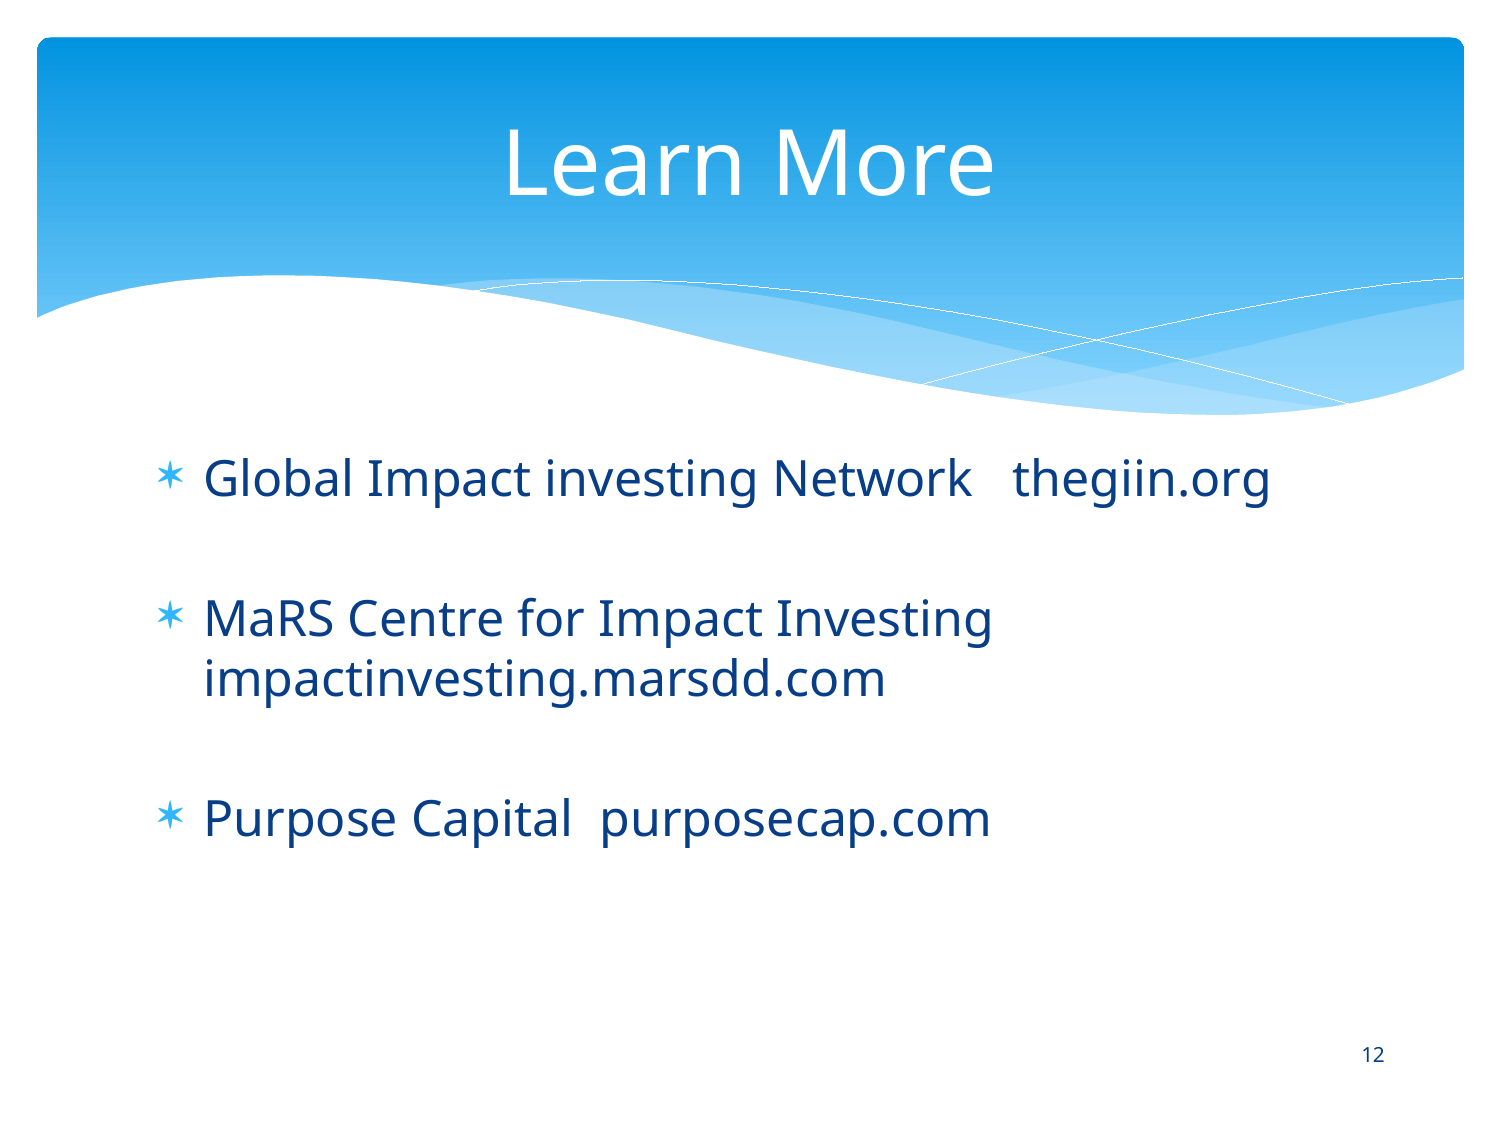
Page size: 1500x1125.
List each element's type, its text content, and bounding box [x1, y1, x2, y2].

list Global Impact investing Network thegiin.org MaRS Centre for Impact Investing impactinvesting.marsdd.com Purpose Capital purposecap.com [143, 438, 1359, 1005]
title Learn More [75, 55, 1425, 261]
slide_number 12 [1277, 1025, 1469, 1086]
